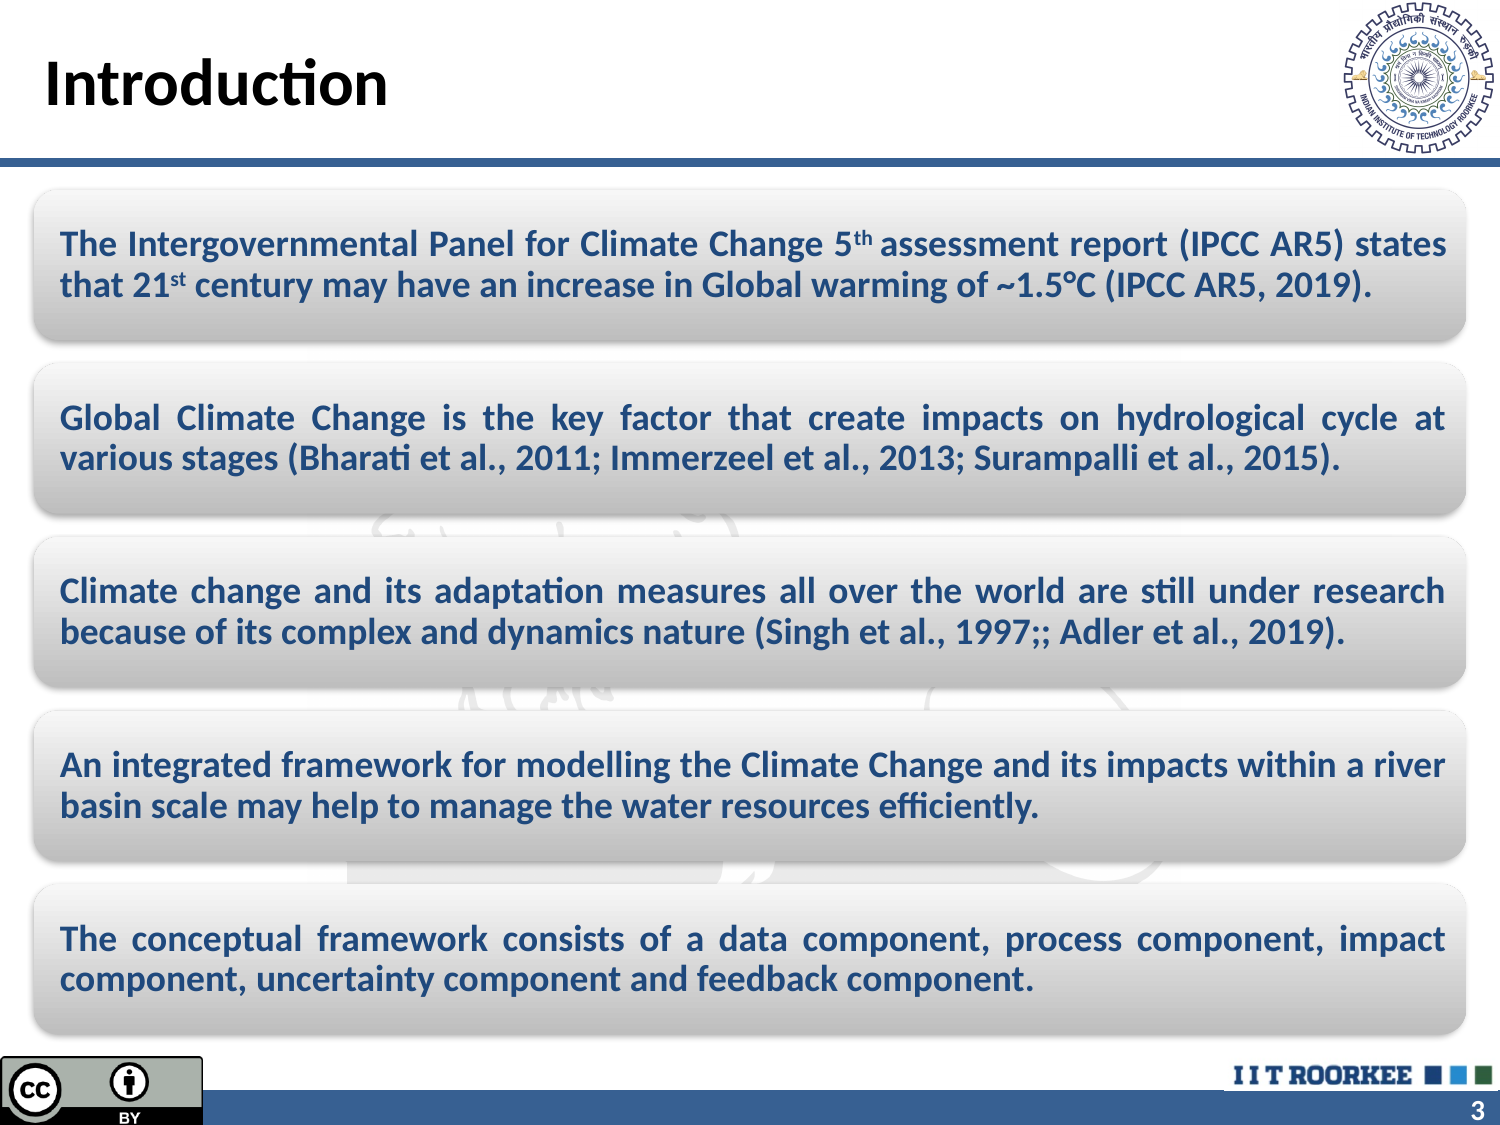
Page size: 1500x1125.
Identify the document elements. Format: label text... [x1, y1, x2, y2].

picture [1339, 0, 1500, 158]
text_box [33, 183, 1467, 1041]
title Introduction [29, 33, 1185, 125]
picture [1224, 1057, 1498, 1091]
picture [0, 1055, 204, 1125]
